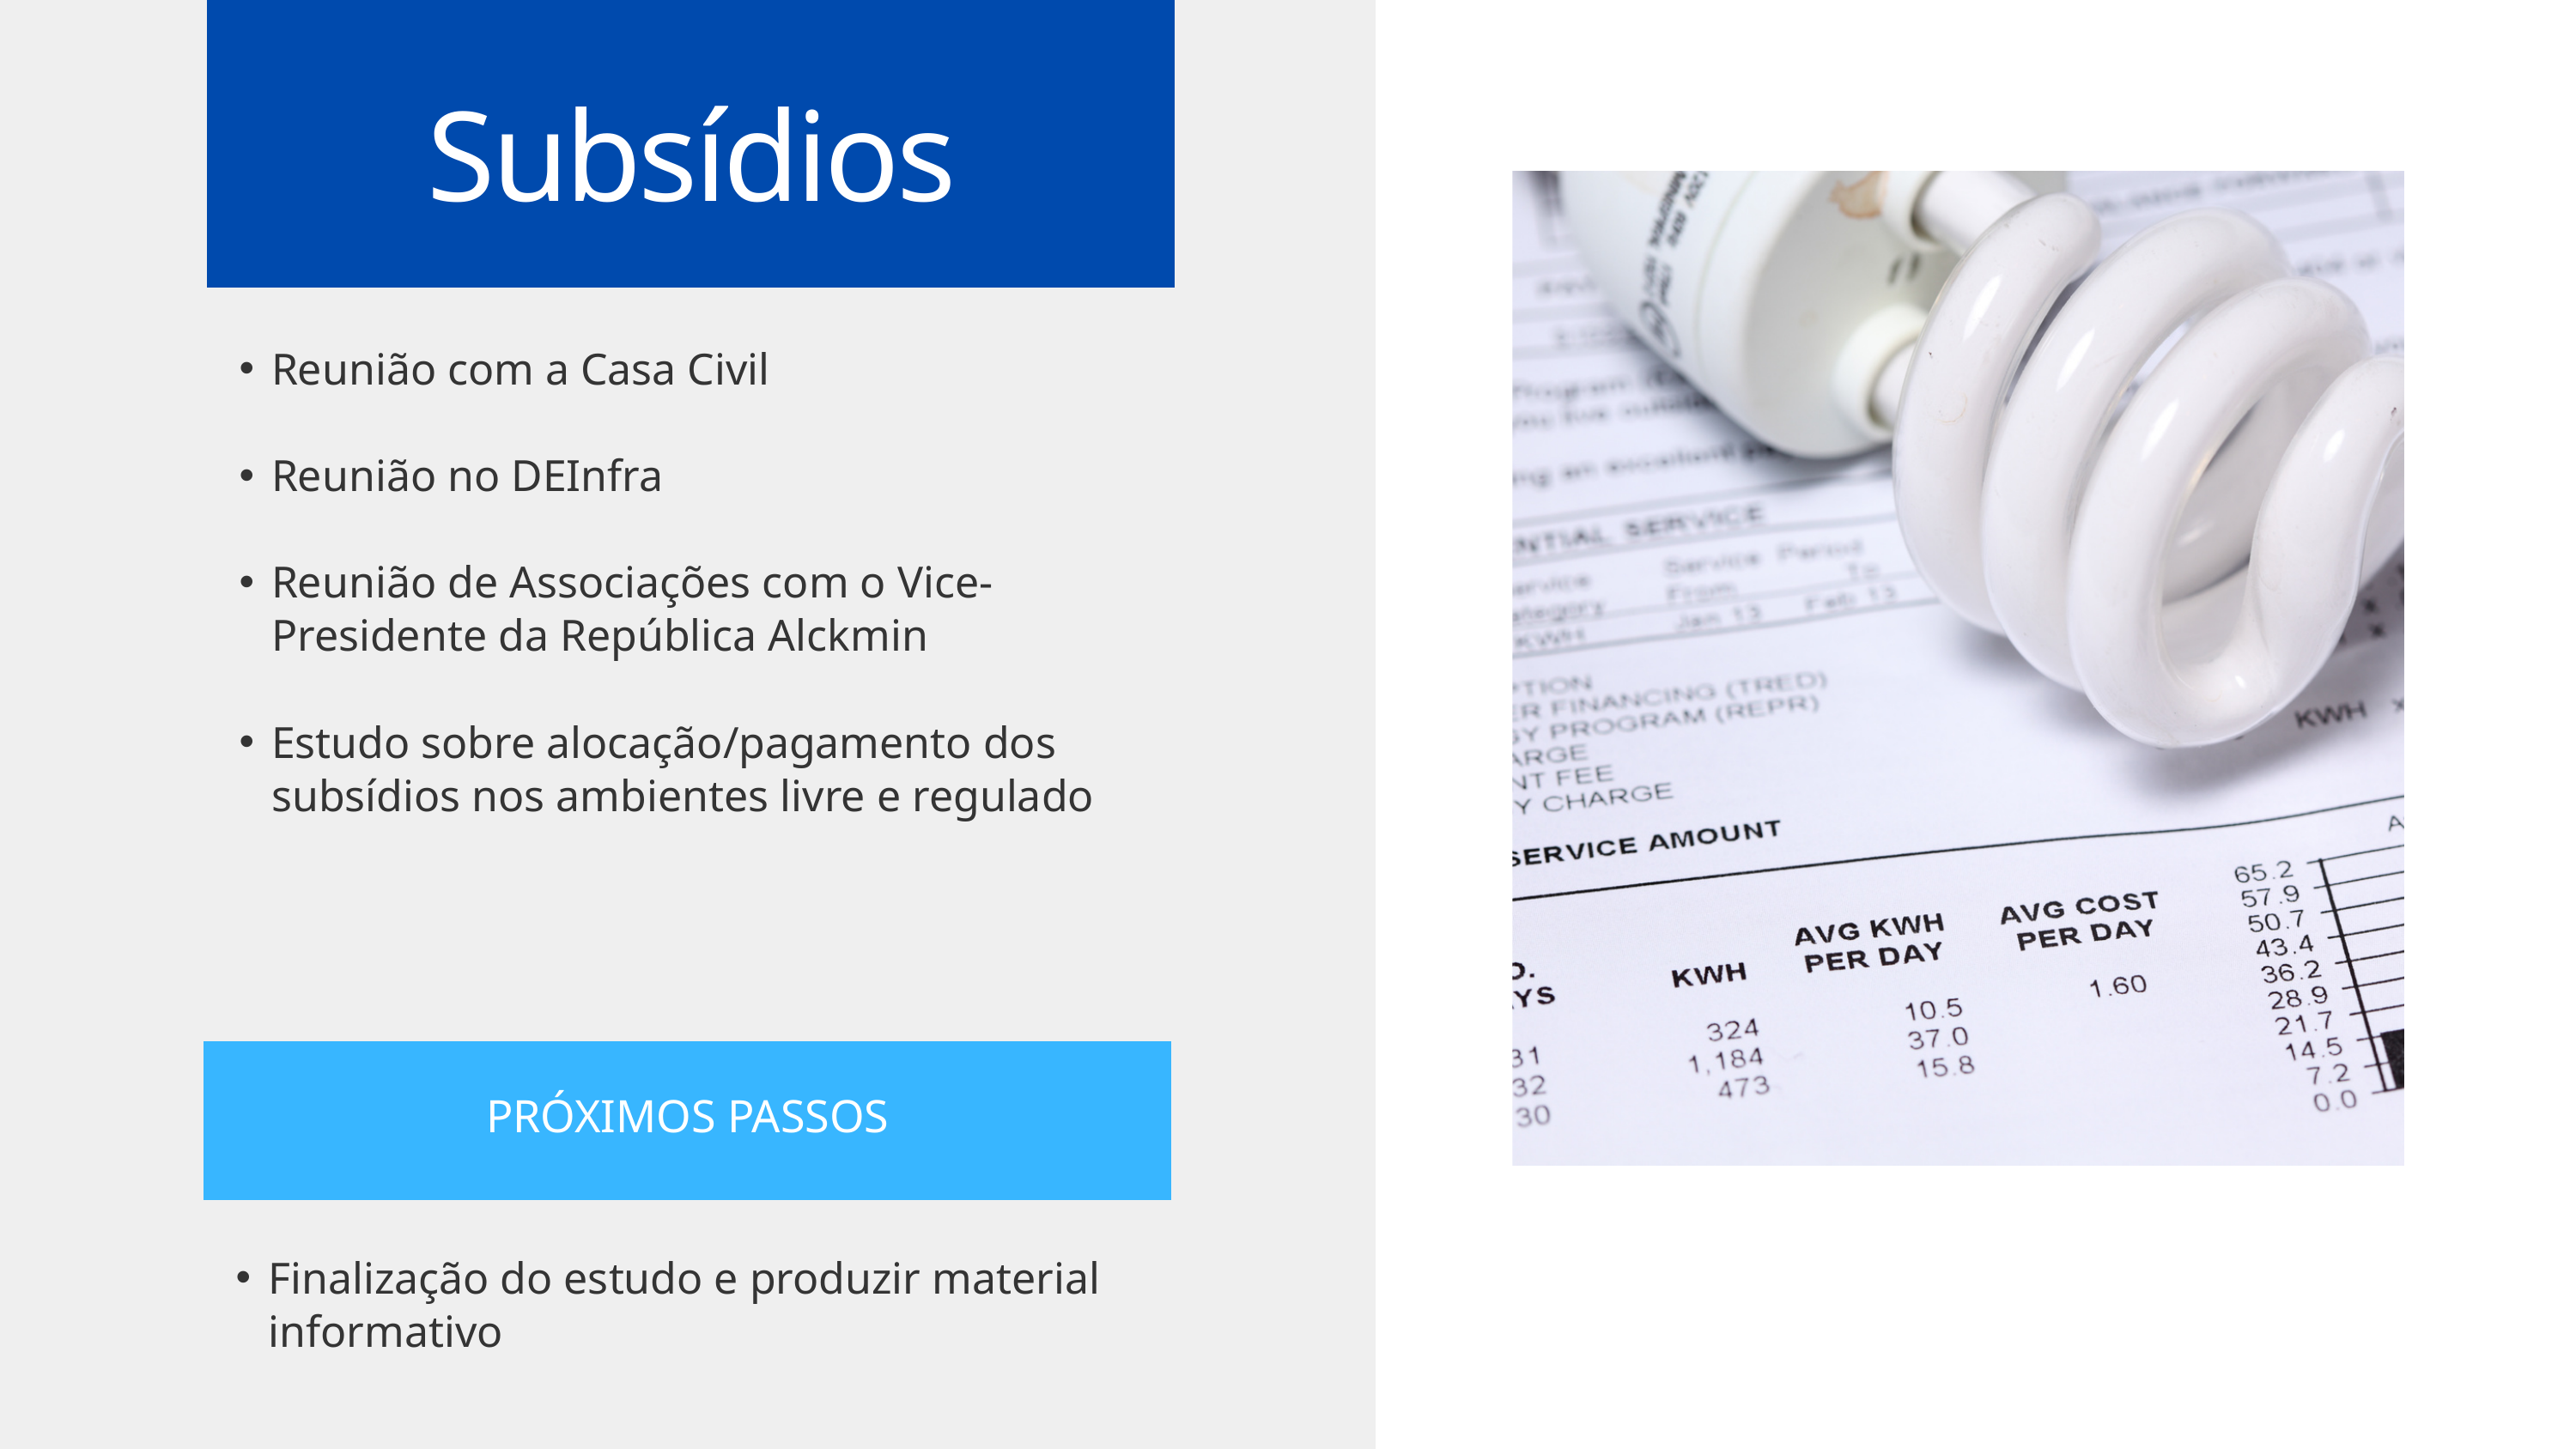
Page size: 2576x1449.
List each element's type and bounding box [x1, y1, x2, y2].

text_box [206, 0, 1176, 288]
text_box [0, 0, 1376, 1449]
text_box [203, 1021, 1172, 1201]
text_box [1512, 171, 2404, 1166]
